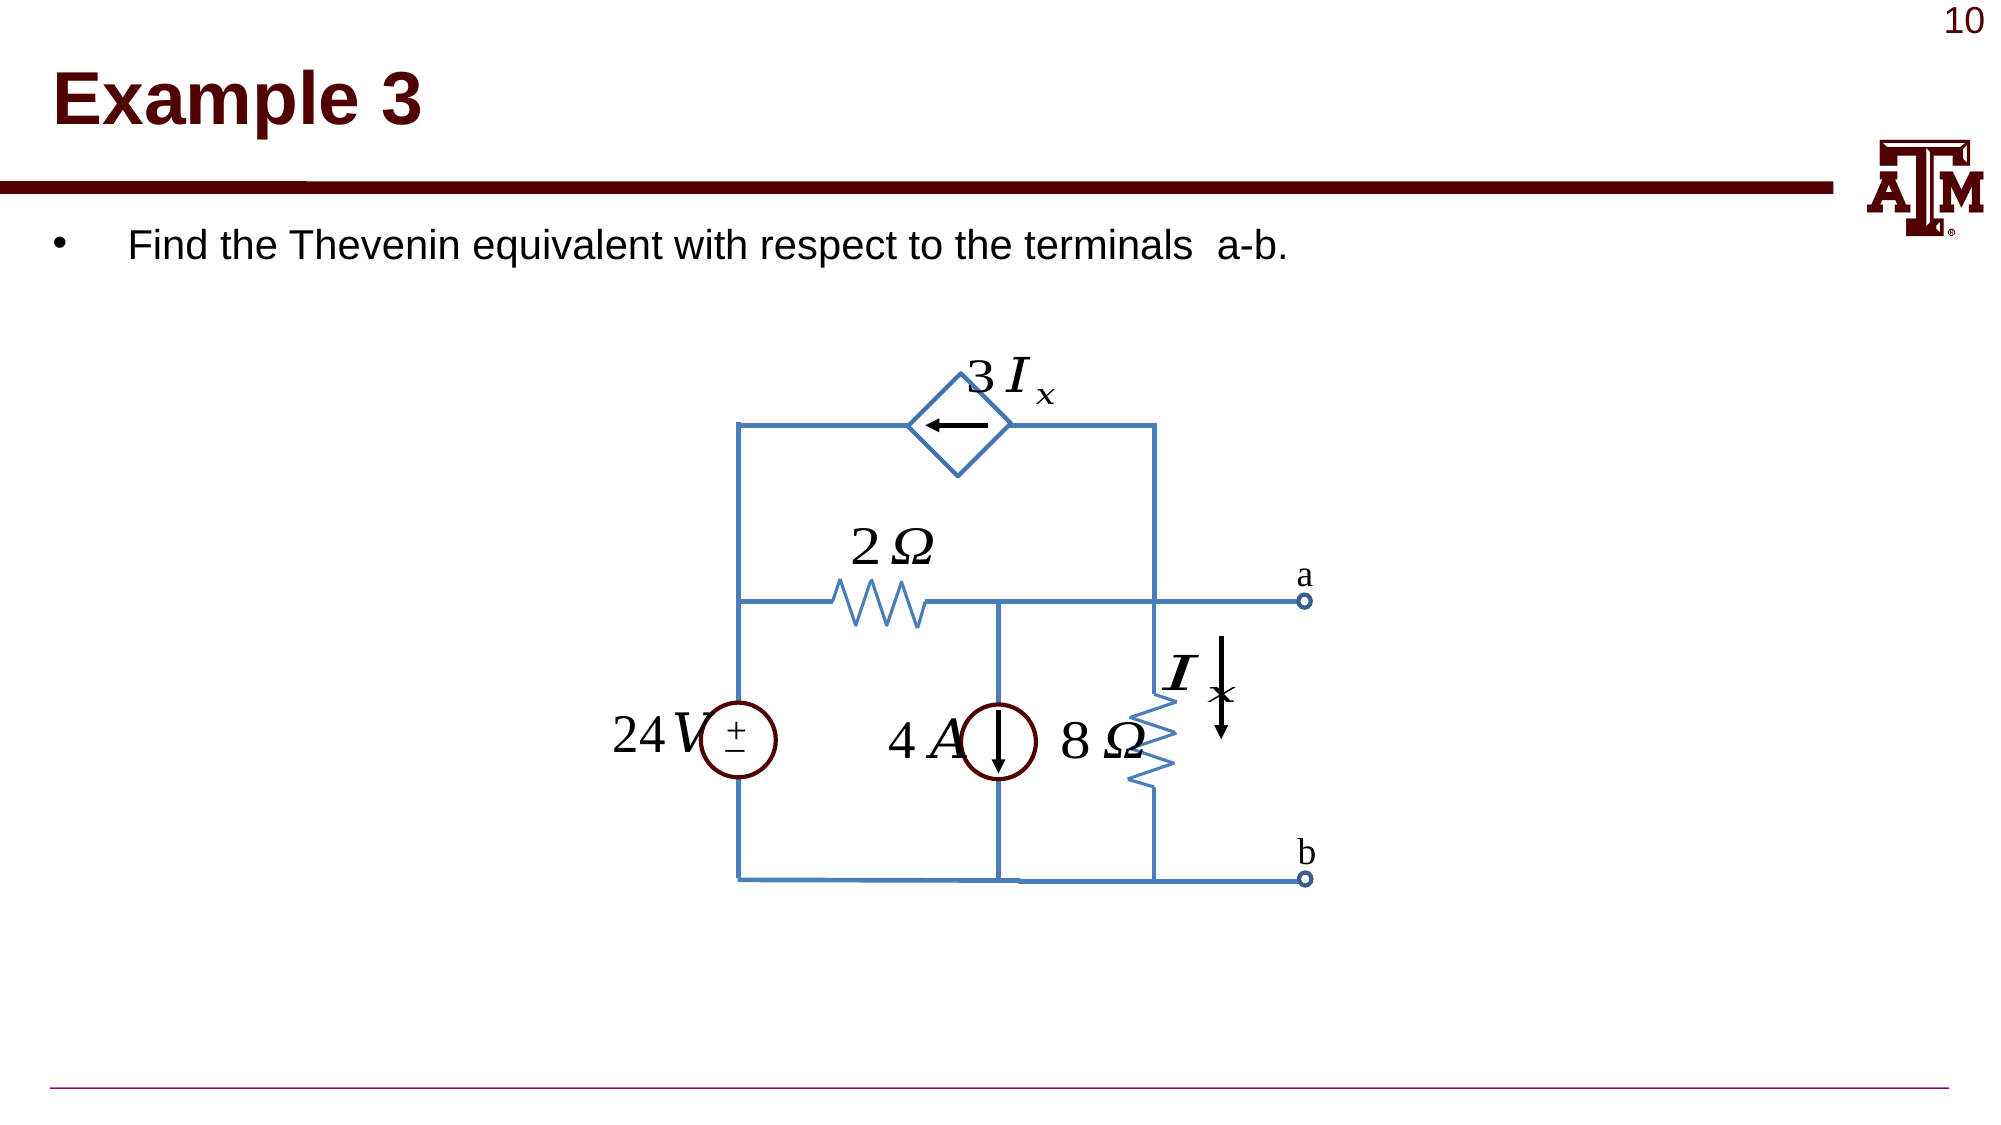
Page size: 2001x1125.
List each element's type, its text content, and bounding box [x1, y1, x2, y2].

picture [1850, 112, 2000, 263]
list Find the Thevenin equivalent with respect to the terminals a-b. [37, 209, 1826, 1063]
title Example 3 [37, 12, 1826, 188]
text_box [612, 349, 1332, 886]
